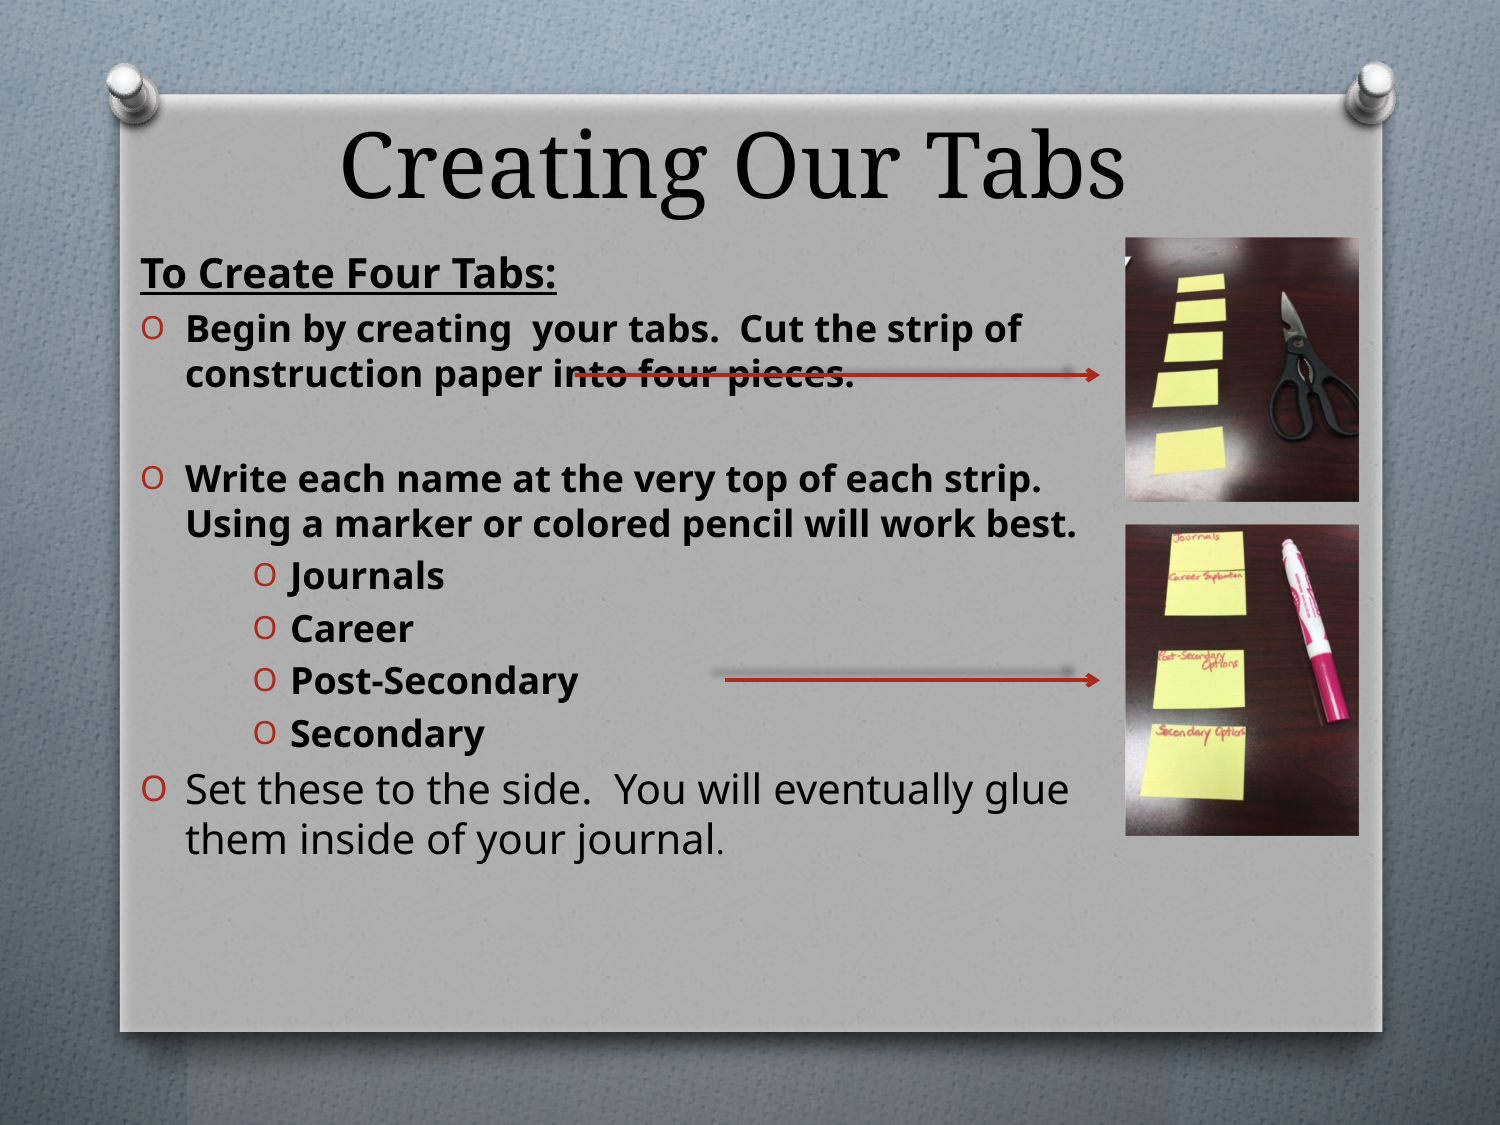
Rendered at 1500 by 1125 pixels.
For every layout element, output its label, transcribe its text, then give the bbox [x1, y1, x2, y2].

picture [75, 29, 198, 153]
picture [1109, 238, 1374, 502]
title Creating Our Tabs [162, 87, 1306, 237]
list To Create Four Tabs: Begin by creating your tabs. Cut the strip of construction paper into four pieces. Write each name at the very top of each strip. Using a marker or colored pencil will work best. Journals Career Post-Secondary Secondary Set these to the side. You will eventually glue them inside of your journal. [125, 239, 1113, 903]
picture [1085, 525, 1398, 836]
picture [1317, 35, 1439, 156]
